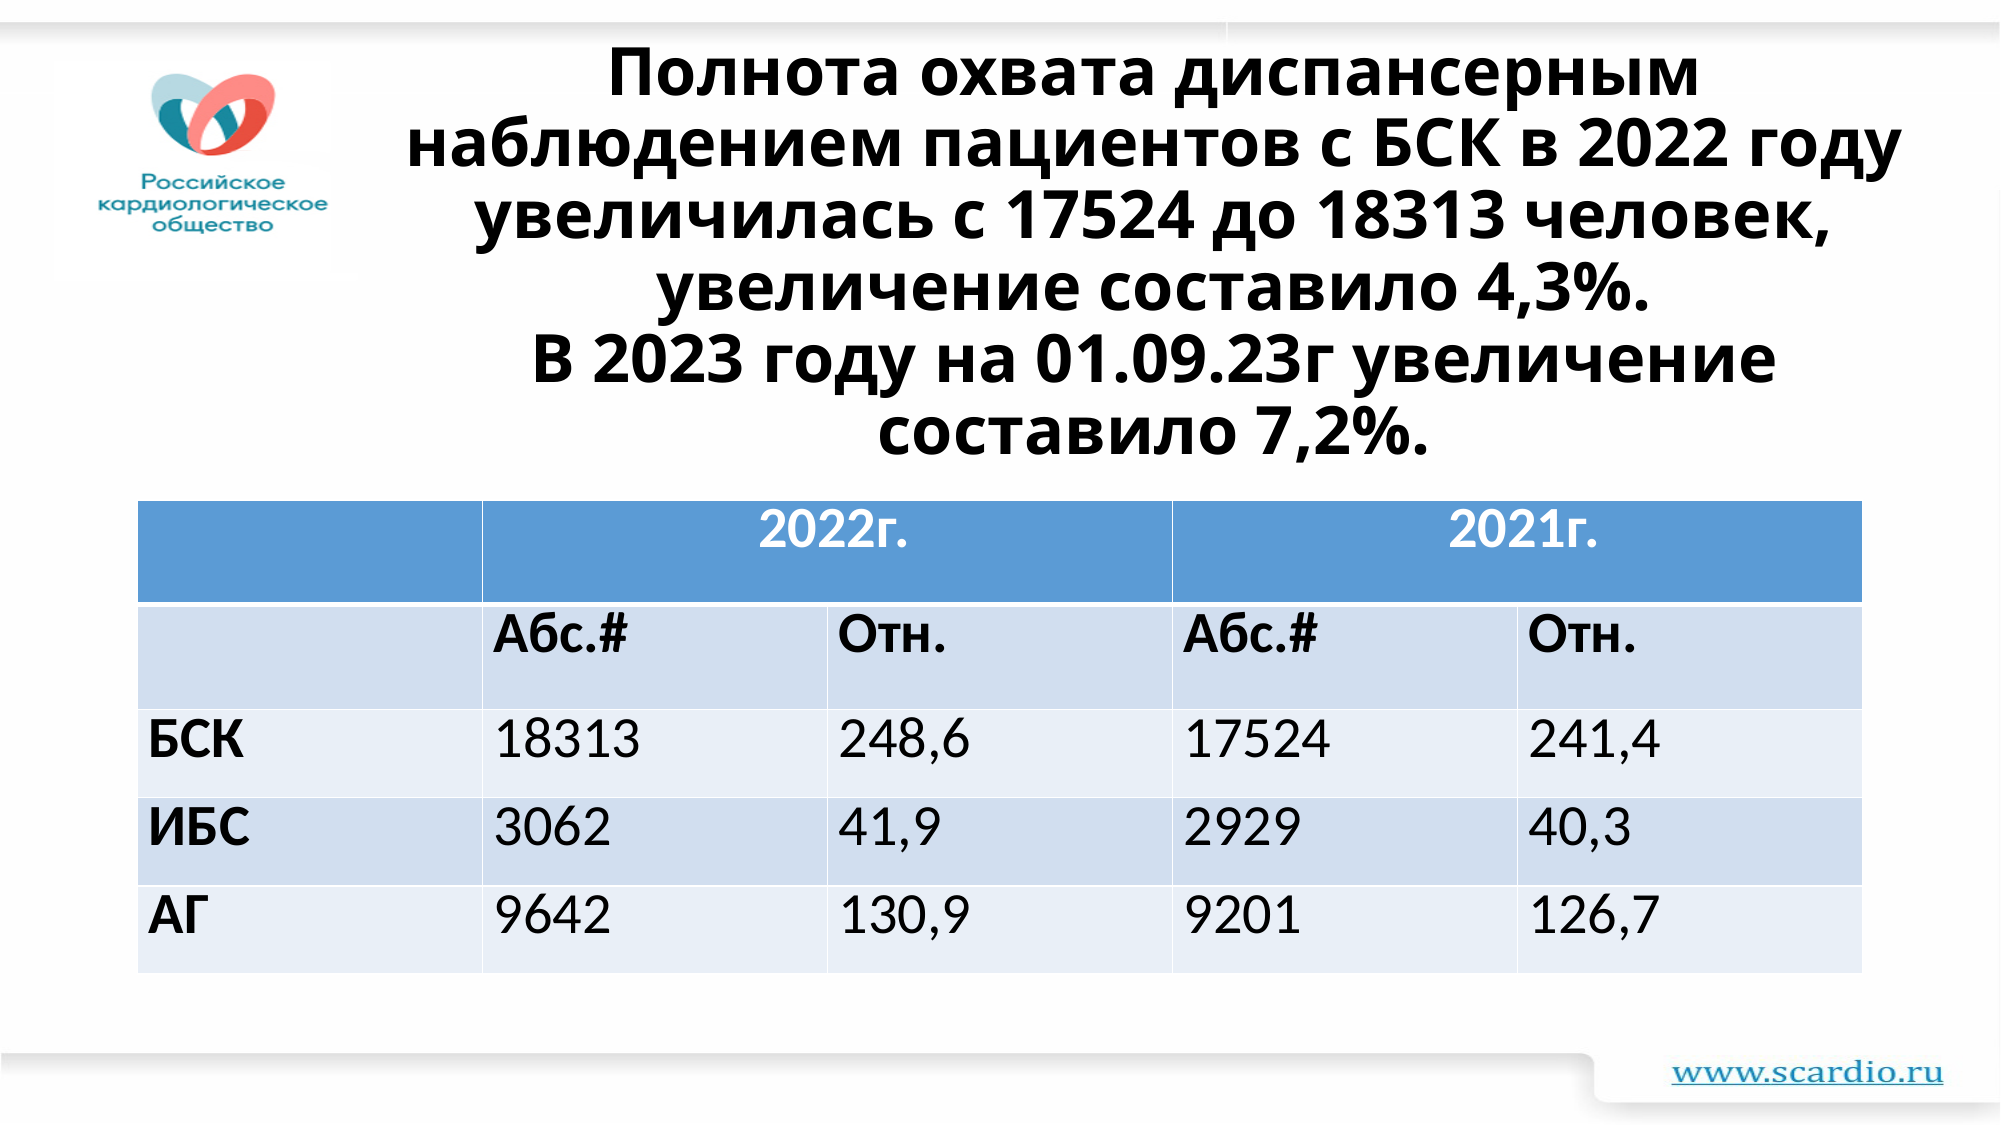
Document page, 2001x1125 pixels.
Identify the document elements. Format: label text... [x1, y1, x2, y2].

table_cell [138, 607, 482, 709]
title Полнота охвата диспансерным наблюдением пациентов с БСК в 2022 году увеличилась с 17524 до 18313 человек, увеличение составило 4,3%. В 2023 году на 01.09.23г увеличение составило 7,2%. [377, 64, 1931, 442]
table_cell 18313 [483, 710, 827, 797]
table_cell 9642 [483, 887, 827, 973]
table_header 2022г. [483, 501, 1172, 602]
table_cell Абс.# [1173, 607, 1517, 709]
table_cell 241,4 [1518, 710, 1862, 797]
table_cell 3062 [483, 798, 827, 885]
table_cell 40,3 [1518, 798, 1862, 885]
table_cell АГ [138, 887, 482, 973]
table_cell Абс.# [483, 607, 827, 709]
table_cell 2929 [1173, 798, 1517, 885]
table_cell 41,9 [828, 798, 1172, 885]
table_cell Отн. [828, 607, 1172, 709]
table_header 2021г. [1173, 501, 1862, 602]
picture [0, 0, 2001, 1125]
table_cell Отн. [1518, 607, 1862, 709]
table_cell 248,6 [828, 710, 1172, 797]
table_cell 17524 [1173, 710, 1517, 797]
table_cell БСК [138, 710, 482, 797]
table_cell 130,9 [828, 887, 1172, 973]
table_cell ИБС [138, 798, 482, 885]
table_cell 9201 [1173, 887, 1517, 973]
table_header [138, 501, 482, 602]
table_cell 126,7 [1518, 887, 1862, 973]
